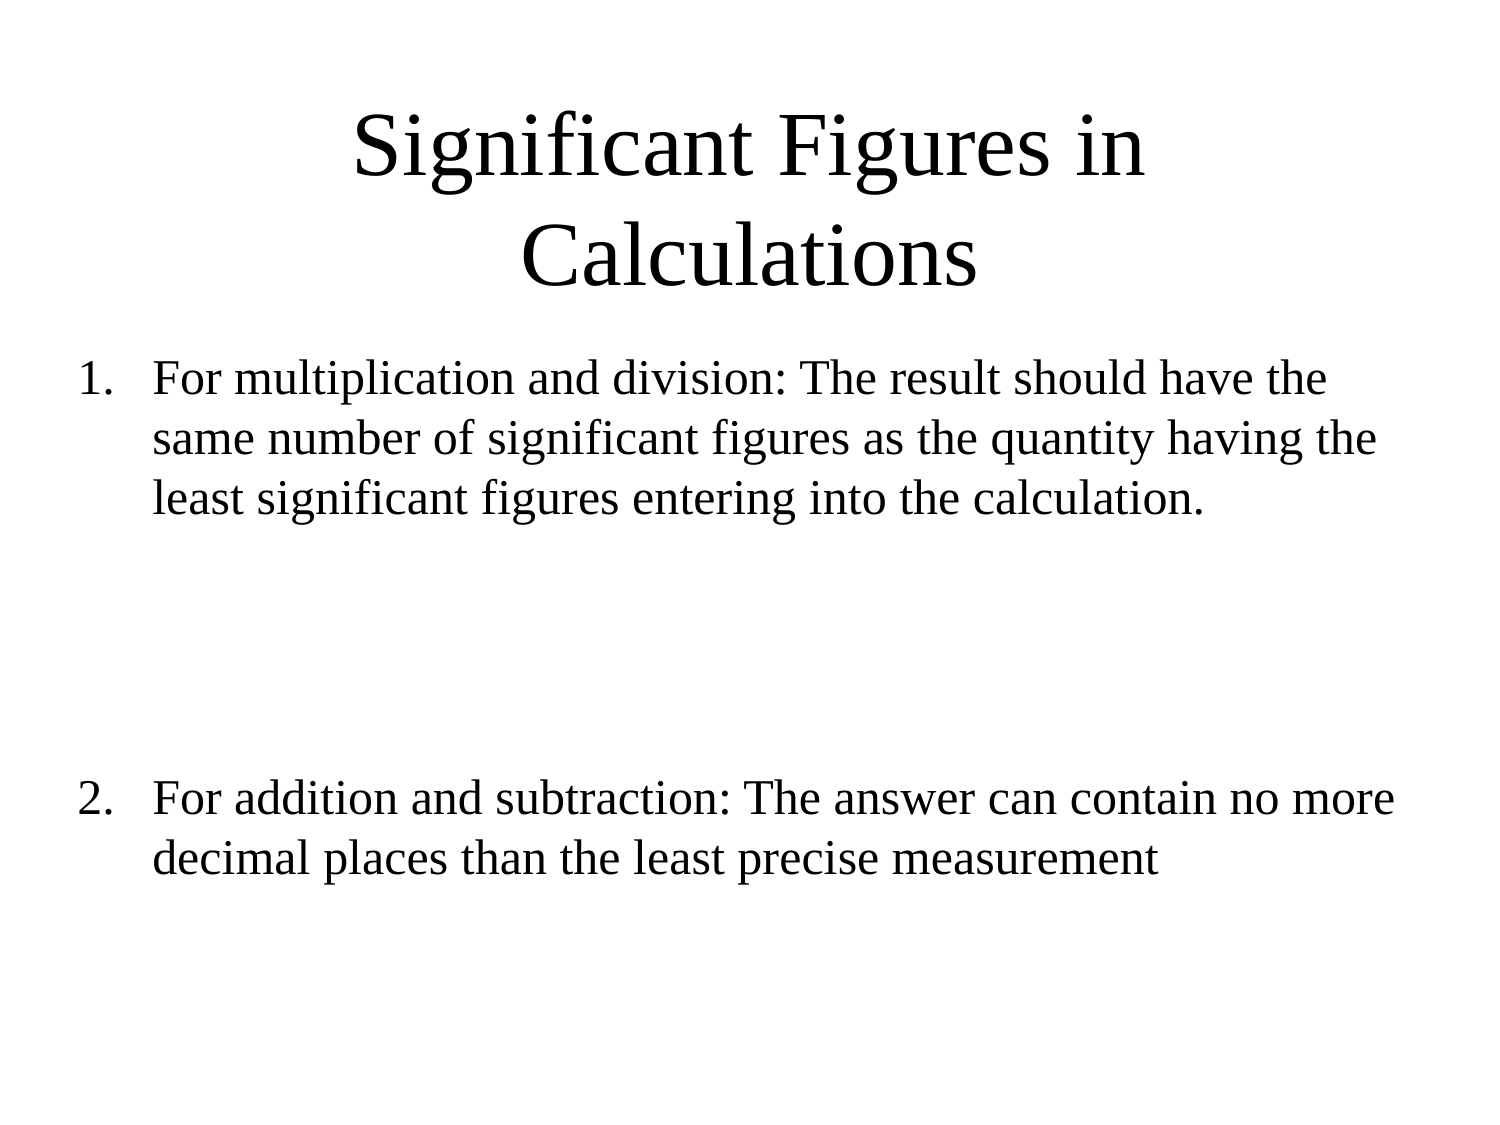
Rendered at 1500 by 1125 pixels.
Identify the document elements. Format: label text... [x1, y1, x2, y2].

text_box For multiplication and division: The result should have the same number of significant figures as the quantity having the least significant figures entering into the calculation. For addition and subtraction: The answer can contain no more decimal places than the least precise measurement [62, 337, 1450, 893]
title Significant Figures in Calculations [112, 99, 1388, 288]
